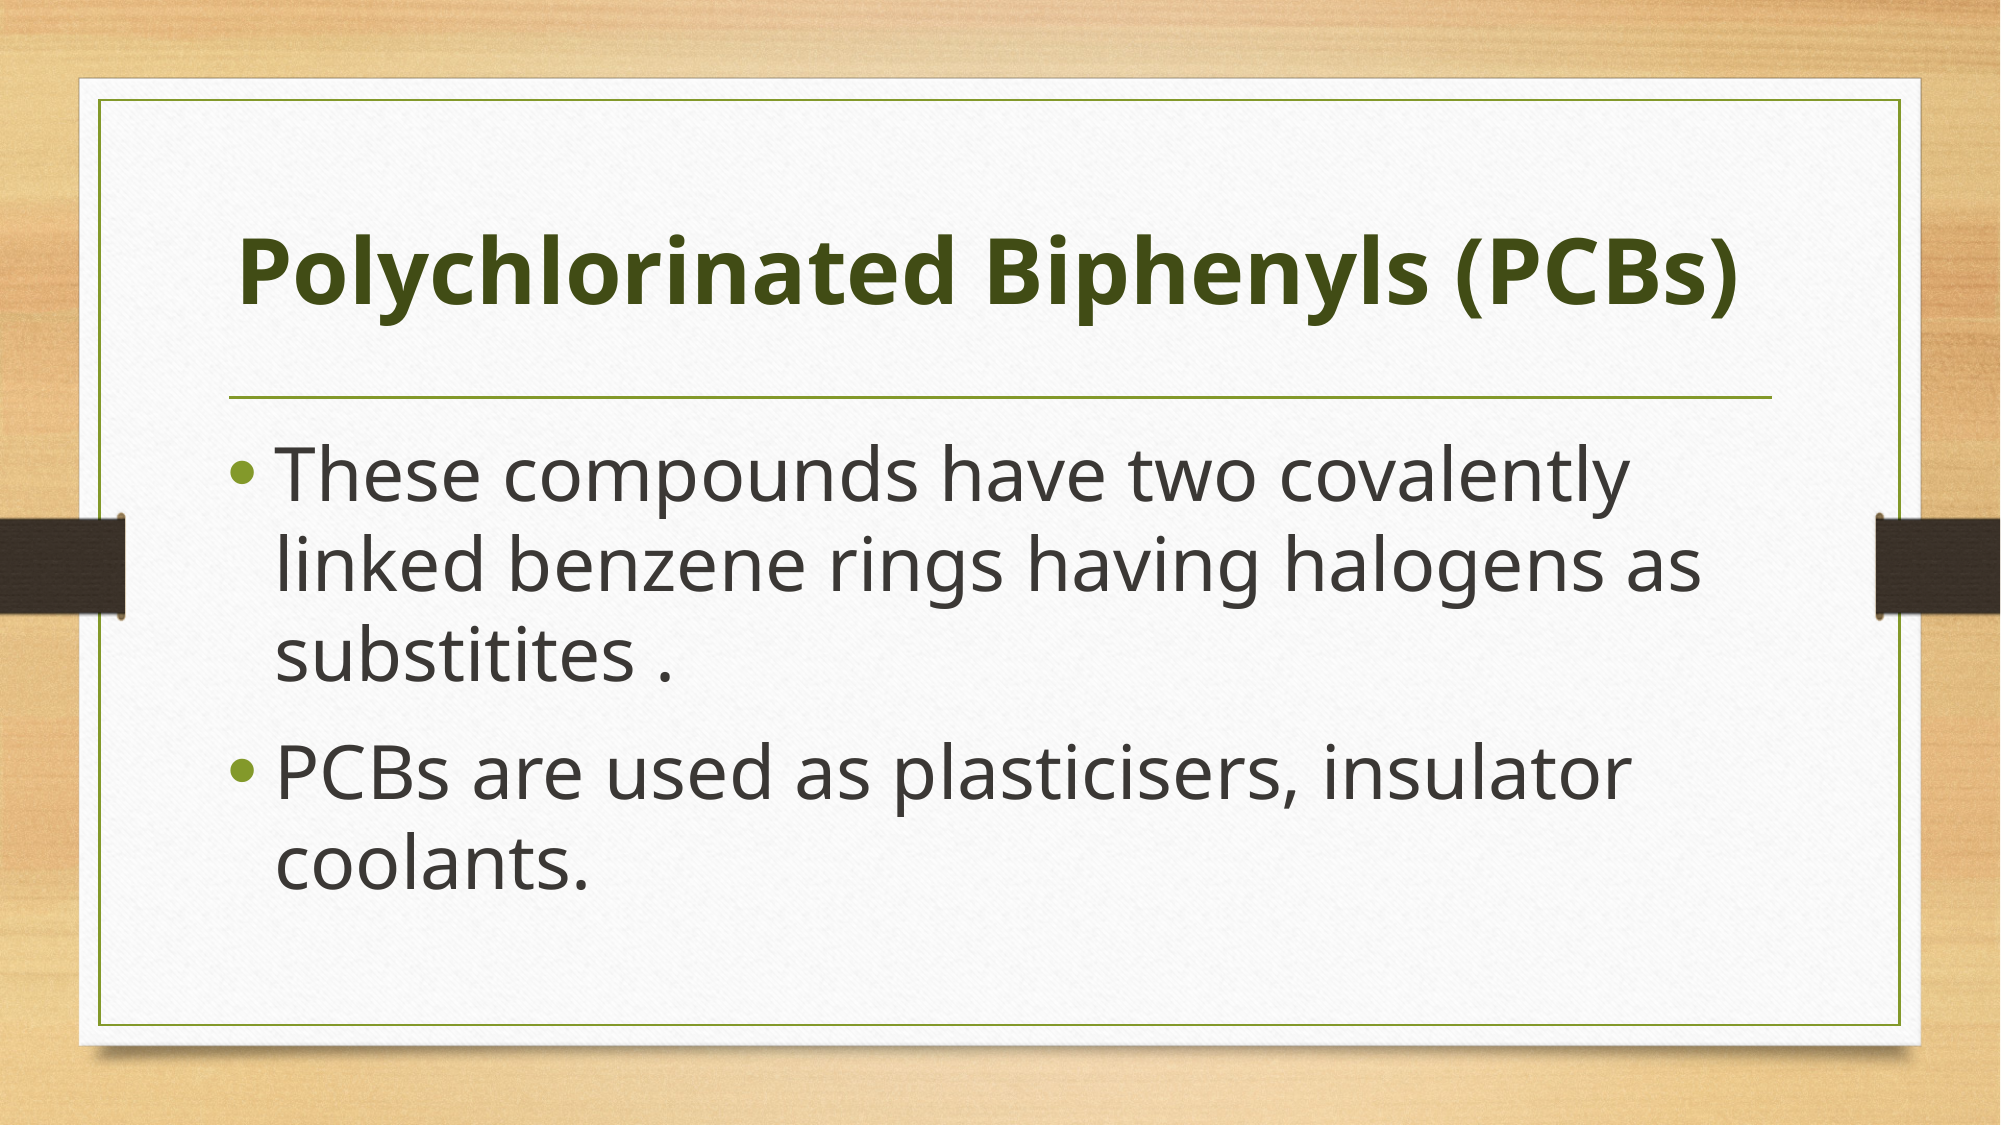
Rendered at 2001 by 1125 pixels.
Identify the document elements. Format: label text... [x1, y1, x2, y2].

list These compounds have two covalently linked benzene rings having halogens as substitites . PCBs are used as plasticisers, insulator coolants. [212, 419, 1788, 964]
picture [0, 0, 2001, 1125]
title Polychlorinated Biphenyls (PCBs) [212, 161, 1788, 375]
